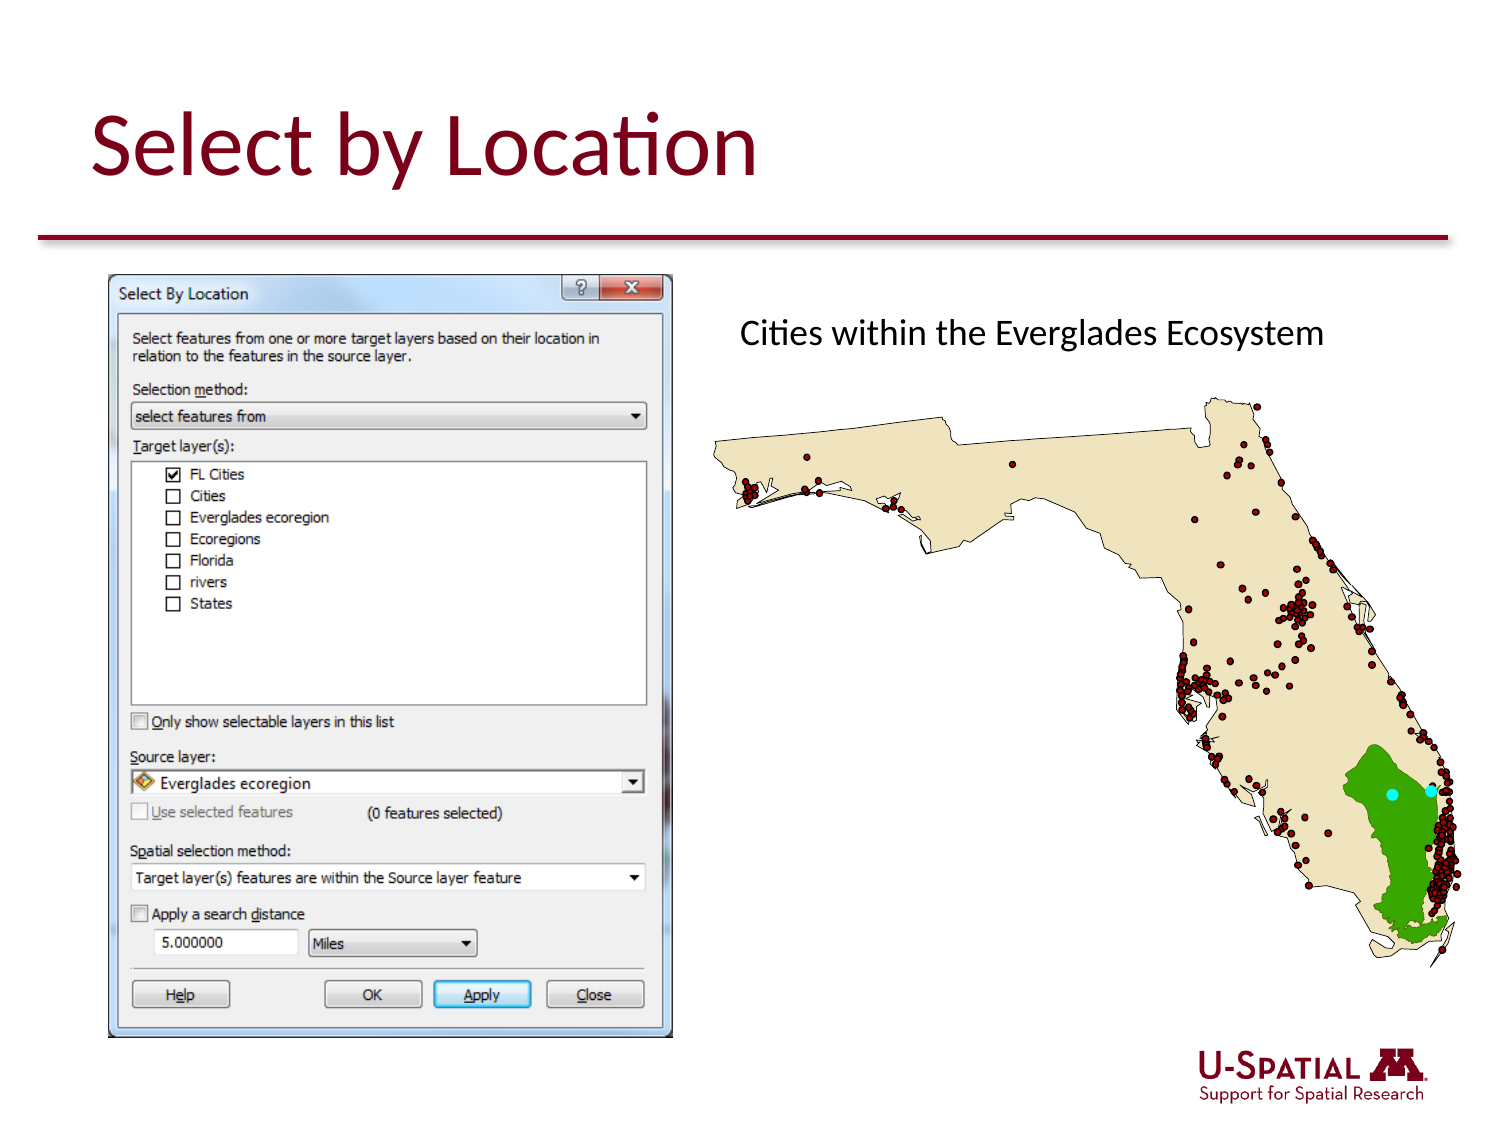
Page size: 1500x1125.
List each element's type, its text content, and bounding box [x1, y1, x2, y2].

picture [1187, 1040, 1436, 1110]
picture [699, 387, 1463, 978]
title Select by Location [75, 45, 1425, 233]
picture [108, 274, 673, 1038]
list Cities within the Everglades Ecosystem [725, 299, 1463, 381]
